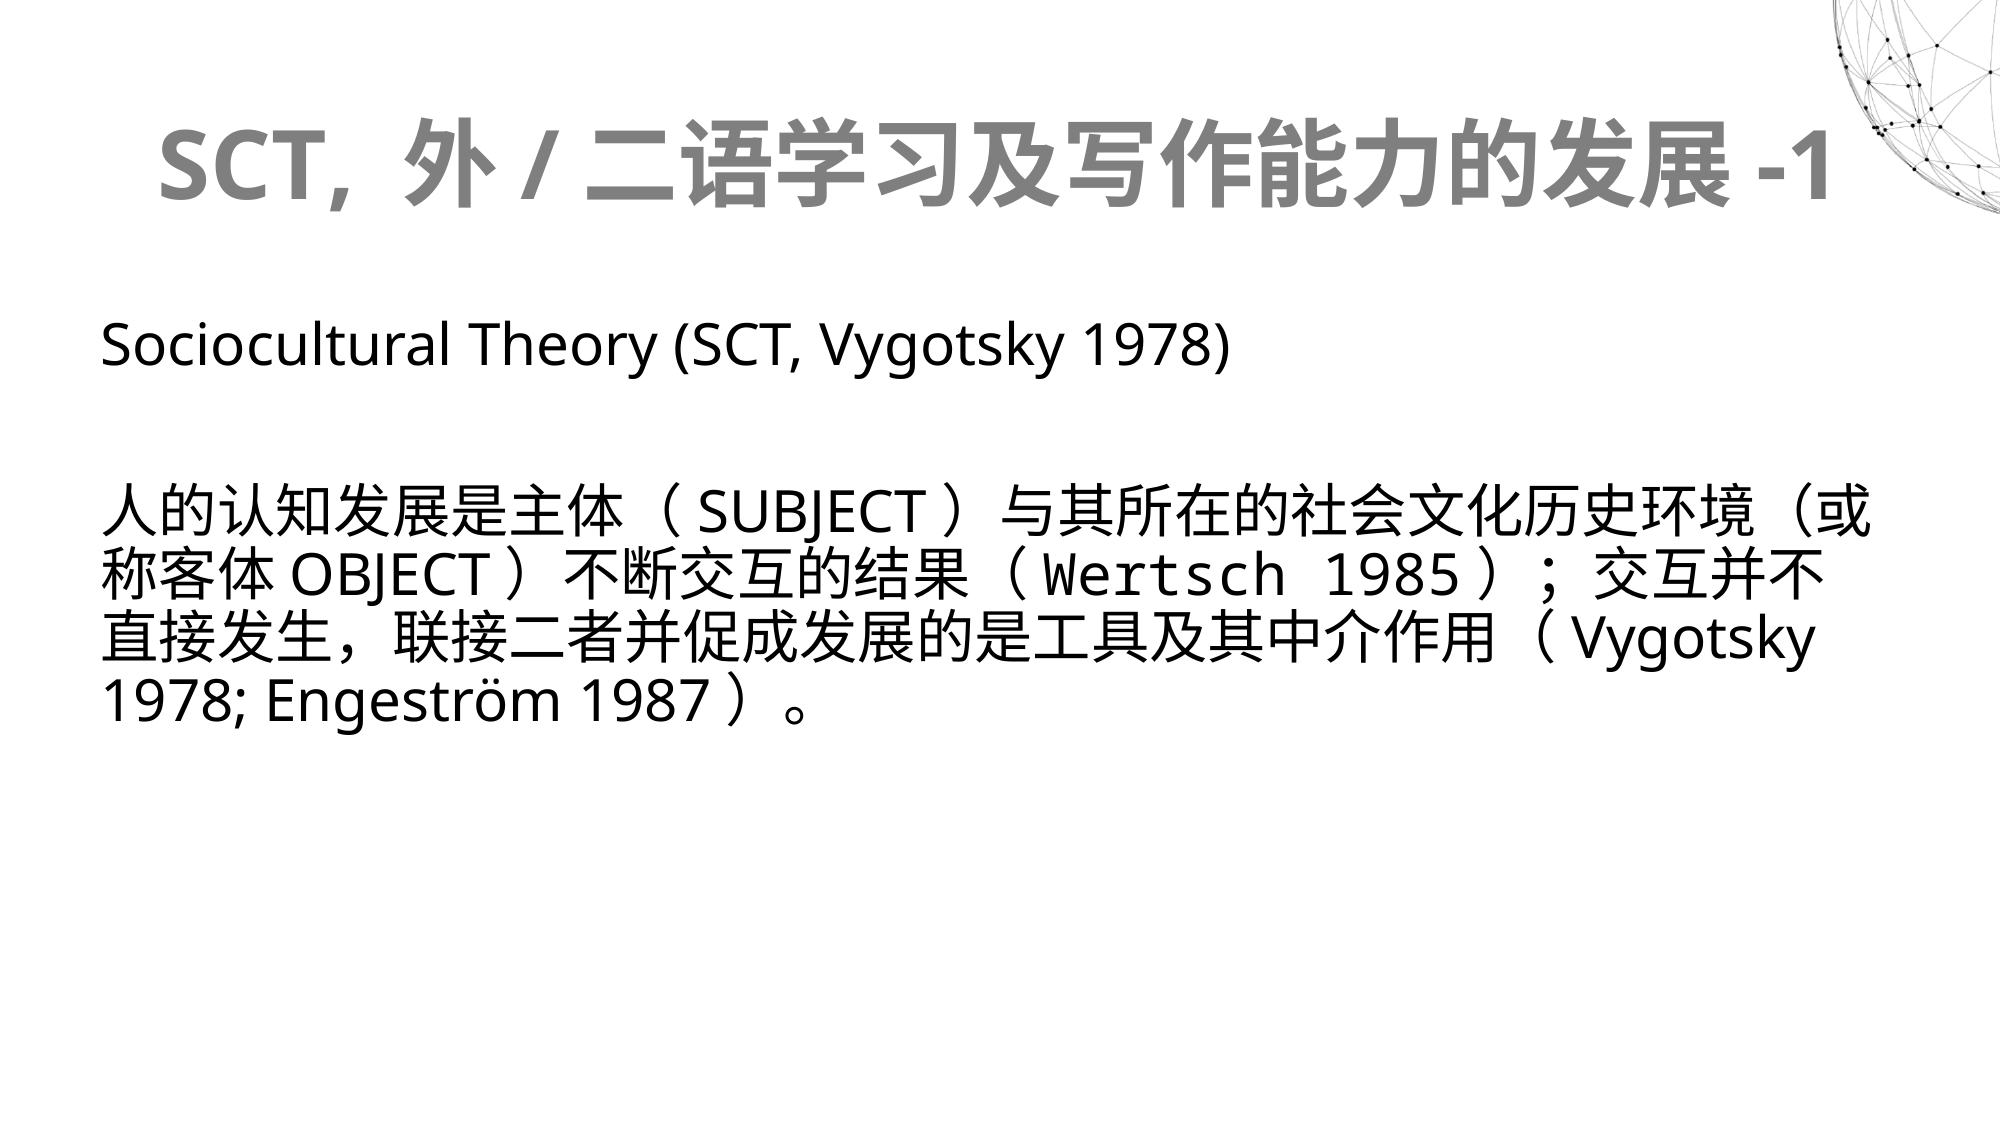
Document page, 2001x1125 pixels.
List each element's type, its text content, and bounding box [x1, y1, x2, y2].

title SCT, 外/二语学习及写作能力的发展-1 [137, 59, 1863, 278]
list Sociocultural Theory (SCT, Vygotsky 1978) 人的认知发展是主体（SUBJECT）与其所在的社会文化历史环境（或称客体OBJECT）不断交互的结果（Wertsch 1985）；交互并不直接发生，联接二者并促成发展的是工具及其中介作用（Vygotsky 1978; Engeström 1987）。 [70, 299, 1914, 1006]
picture [711, 0, 2000, 725]
